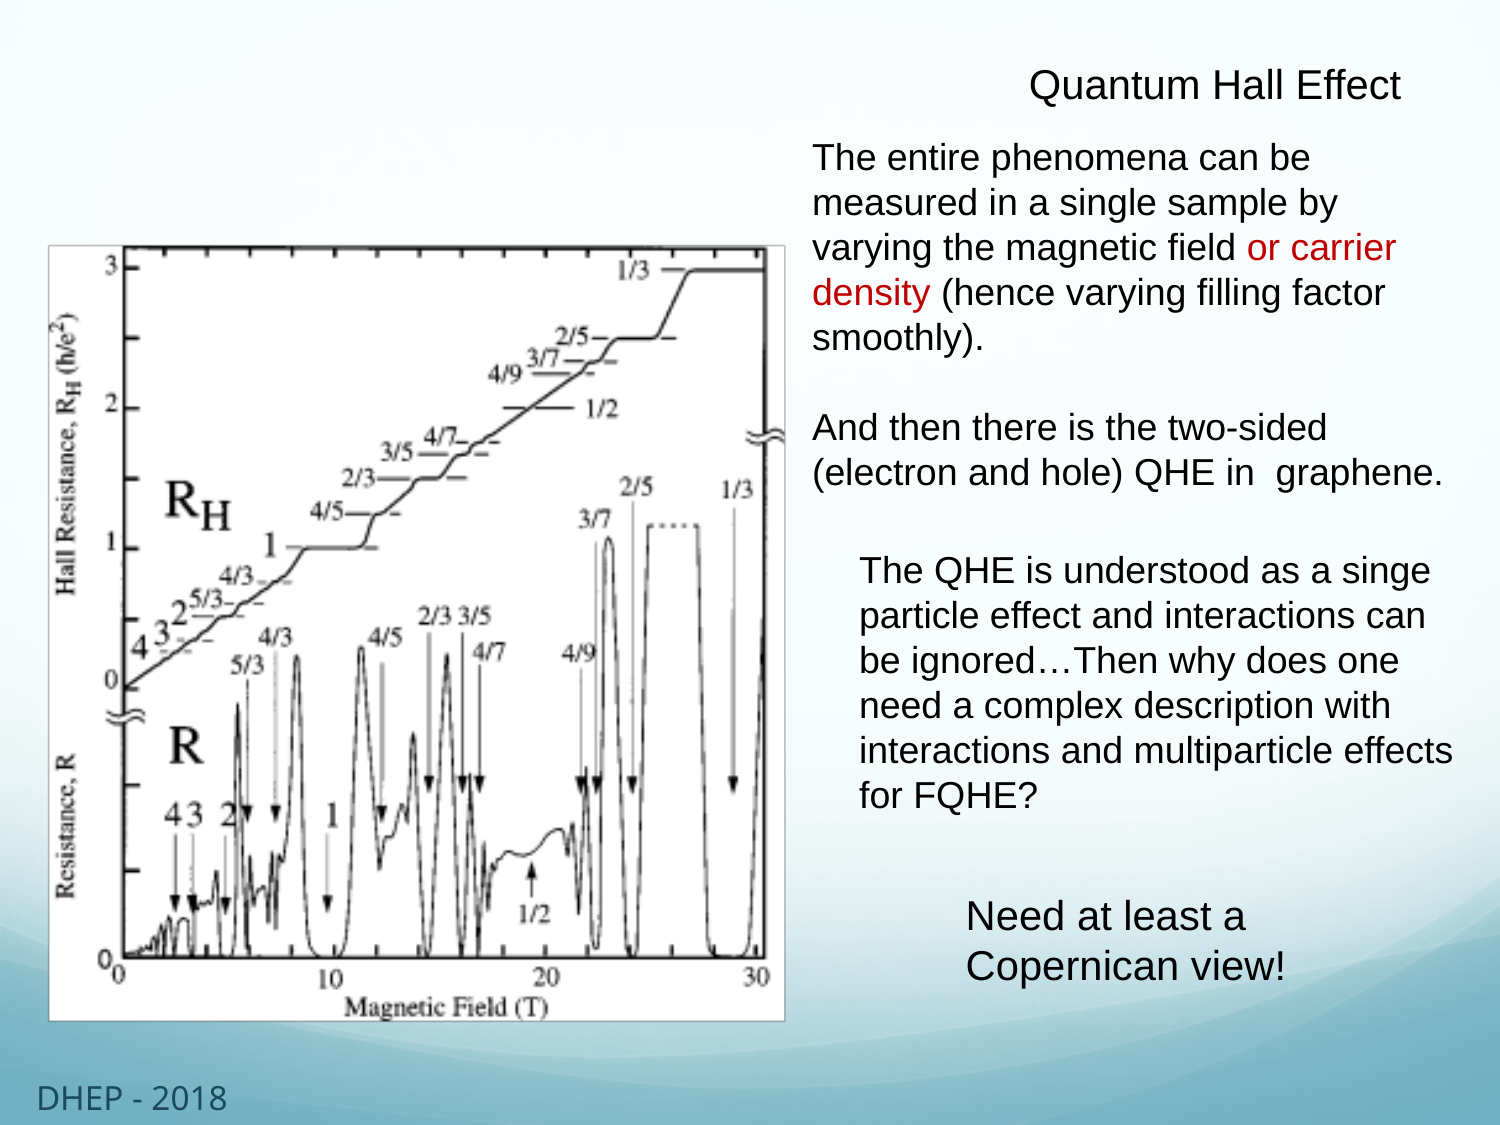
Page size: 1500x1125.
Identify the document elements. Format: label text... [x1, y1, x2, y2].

text_box Quantum Hall Effect [1014, 50, 1417, 115]
picture [36, 219, 788, 1033]
text_box The QHE is understood as a singe particle effect and interactions can be ignored…Then why does one need a complex description with interactions and multiparticle effects for FQHE? [844, 538, 1477, 824]
text_box The entire phenomena can be measured in a single sample by varying the magnetic field or carrier density (hence varying filling factor smoothly). And then there is the two-sided (electron and hole) QHE in graphene. [797, 125, 1463, 501]
text_box Need at least a Copernican view! [950, 881, 1411, 997]
